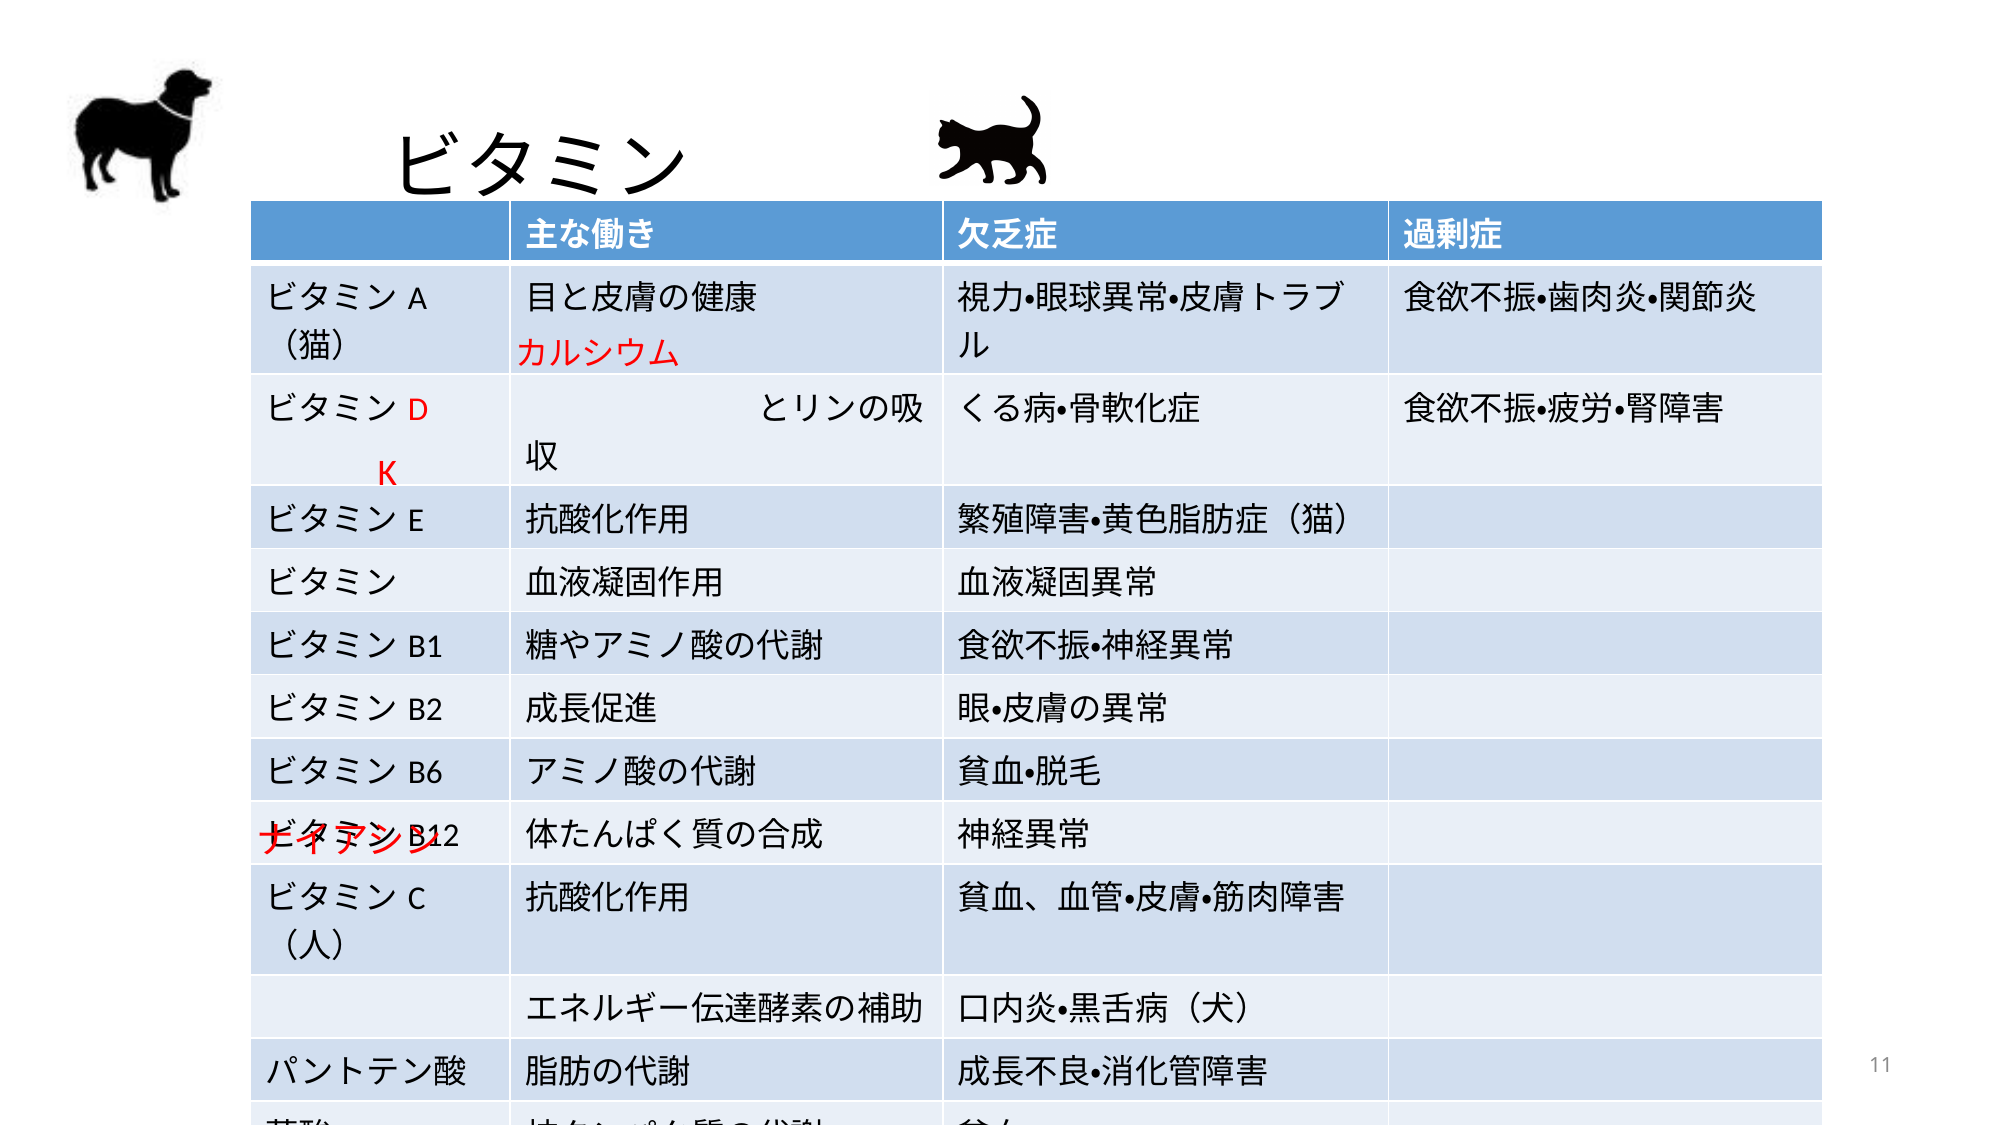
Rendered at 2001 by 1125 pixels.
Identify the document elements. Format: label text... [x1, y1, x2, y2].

table_cell ビタミンA（猫） [251, 266, 509, 373]
table_cell [1389, 976, 1822, 1037]
table_cell 成長不良・消化管障害 [944, 1039, 1388, 1100]
table_cell 貧血・脱毛 [944, 739, 1388, 800]
picture [55, 45, 251, 235]
table_header 欠乏症 [944, 201, 1388, 260]
slide_number 11 [1824, 1036, 1908, 1097]
table_cell 食欲不振・歯肉炎・関節炎 [1389, 266, 1822, 373]
text_box K [362, 440, 413, 501]
text_box ナイアシン [241, 808, 457, 869]
table_cell 目と皮膚の健康 [511, 266, 942, 373]
text_box カルシウム [500, 324, 696, 380]
table_cell [1389, 802, 1822, 863]
table_cell 葉酸 [251, 1102, 509, 1125]
table_cell パントテン酸 [251, 1039, 509, 1100]
table_cell [1389, 739, 1822, 800]
table_cell アミノ酸の代謝 [511, 739, 942, 800]
table_cell ビタミンB6 [251, 739, 509, 800]
table_cell [1389, 612, 1822, 674]
table_cell 眼・皮膚の異常 [944, 675, 1388, 737]
table_cell とリンの吸収 [511, 375, 942, 484]
table_cell くる病・骨軟化症 [944, 375, 1388, 484]
table_cell [1389, 486, 1822, 548]
table_cell 神経異常 [944, 802, 1388, 863]
picture [929, 90, 1051, 186]
table_cell 繁殖障害・黄色脂肪症（猫） [944, 486, 1388, 548]
table_header [251, 201, 509, 260]
table_cell 食欲不振・神経異常 [944, 612, 1388, 674]
table_cell [1389, 865, 1822, 974]
table_cell ビタミンB2 [251, 675, 509, 737]
table_cell 糖やアミノ酸の代謝 [511, 612, 942, 674]
table_cell ビタミンC（人） [251, 865, 509, 974]
text_box ビタミン [374, 111, 822, 199]
table_cell ビタミン [251, 549, 509, 611]
table_cell ビタミンE [251, 486, 509, 548]
table_cell 血液凝固作用 [511, 549, 942, 611]
table_header 主な働き [511, 201, 942, 260]
table_cell [1389, 1102, 1822, 1125]
table_cell エネルギー伝達酵素の補助 [511, 976, 942, 1037]
table_header 過剰症 [1389, 201, 1822, 260]
table_cell [251, 976, 509, 1037]
table_cell ビタミンB1 [251, 612, 509, 674]
table_cell 体たんぱく質の合成 [511, 802, 942, 863]
table_cell 脂肪の代謝 [511, 1039, 942, 1100]
table_cell [1389, 1039, 1822, 1100]
table_cell 食欲不振・疲労・腎障害 [1389, 375, 1822, 484]
table_cell [1389, 549, 1822, 611]
table_cell 抗酸化作用 [511, 865, 942, 974]
table_cell [1389, 675, 1822, 737]
table_cell 貧血、血管・皮膚・筋肉障害 [944, 865, 1388, 974]
table_cell 成長促進 [511, 675, 942, 737]
table_cell 視力・眼球異常・皮膚トラブル [944, 266, 1388, 373]
table_cell 血液凝固異常 [944, 549, 1388, 611]
table_cell 核タンパク質の代謝 [511, 1102, 942, 1125]
table_cell ビタミンD [251, 375, 509, 484]
table_cell 口内炎・黒舌病（犬） [944, 976, 1388, 1037]
table_cell ビタミンB12 [251, 802, 509, 863]
table_cell 貧血 [944, 1102, 1388, 1125]
table_cell 抗酸化作用 [511, 486, 942, 548]
